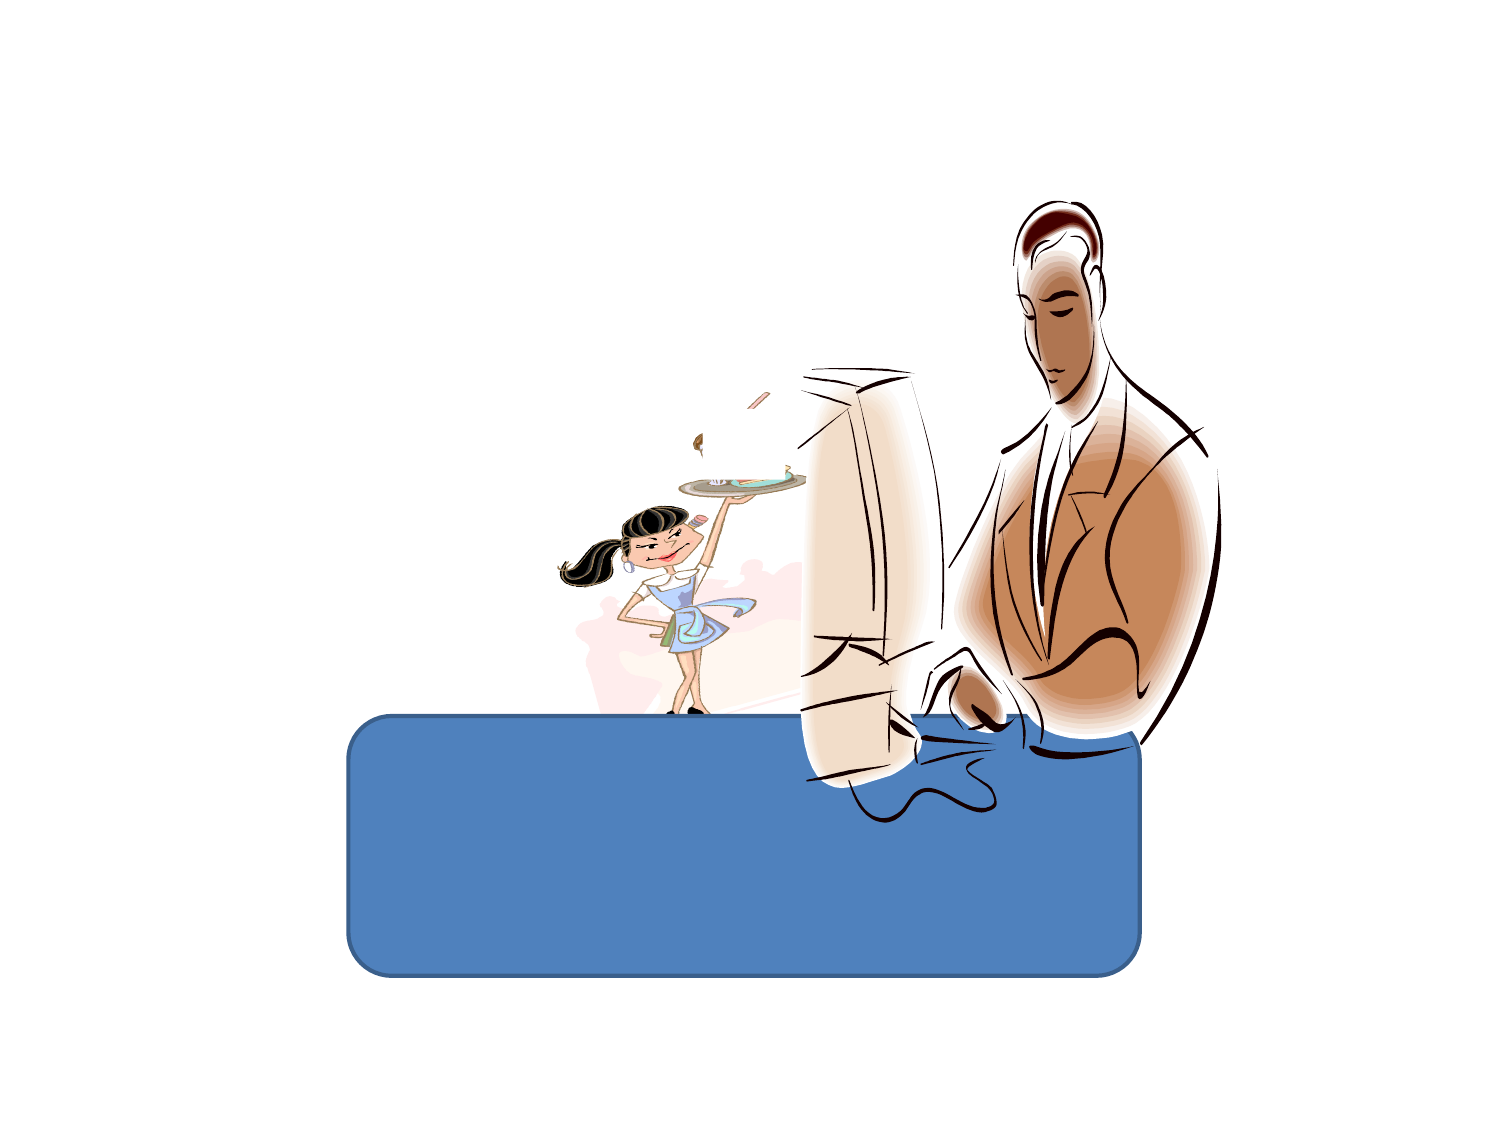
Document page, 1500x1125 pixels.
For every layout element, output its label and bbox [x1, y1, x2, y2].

picture [551, 195, 1235, 831]
text_box [346, 713, 1142, 978]
